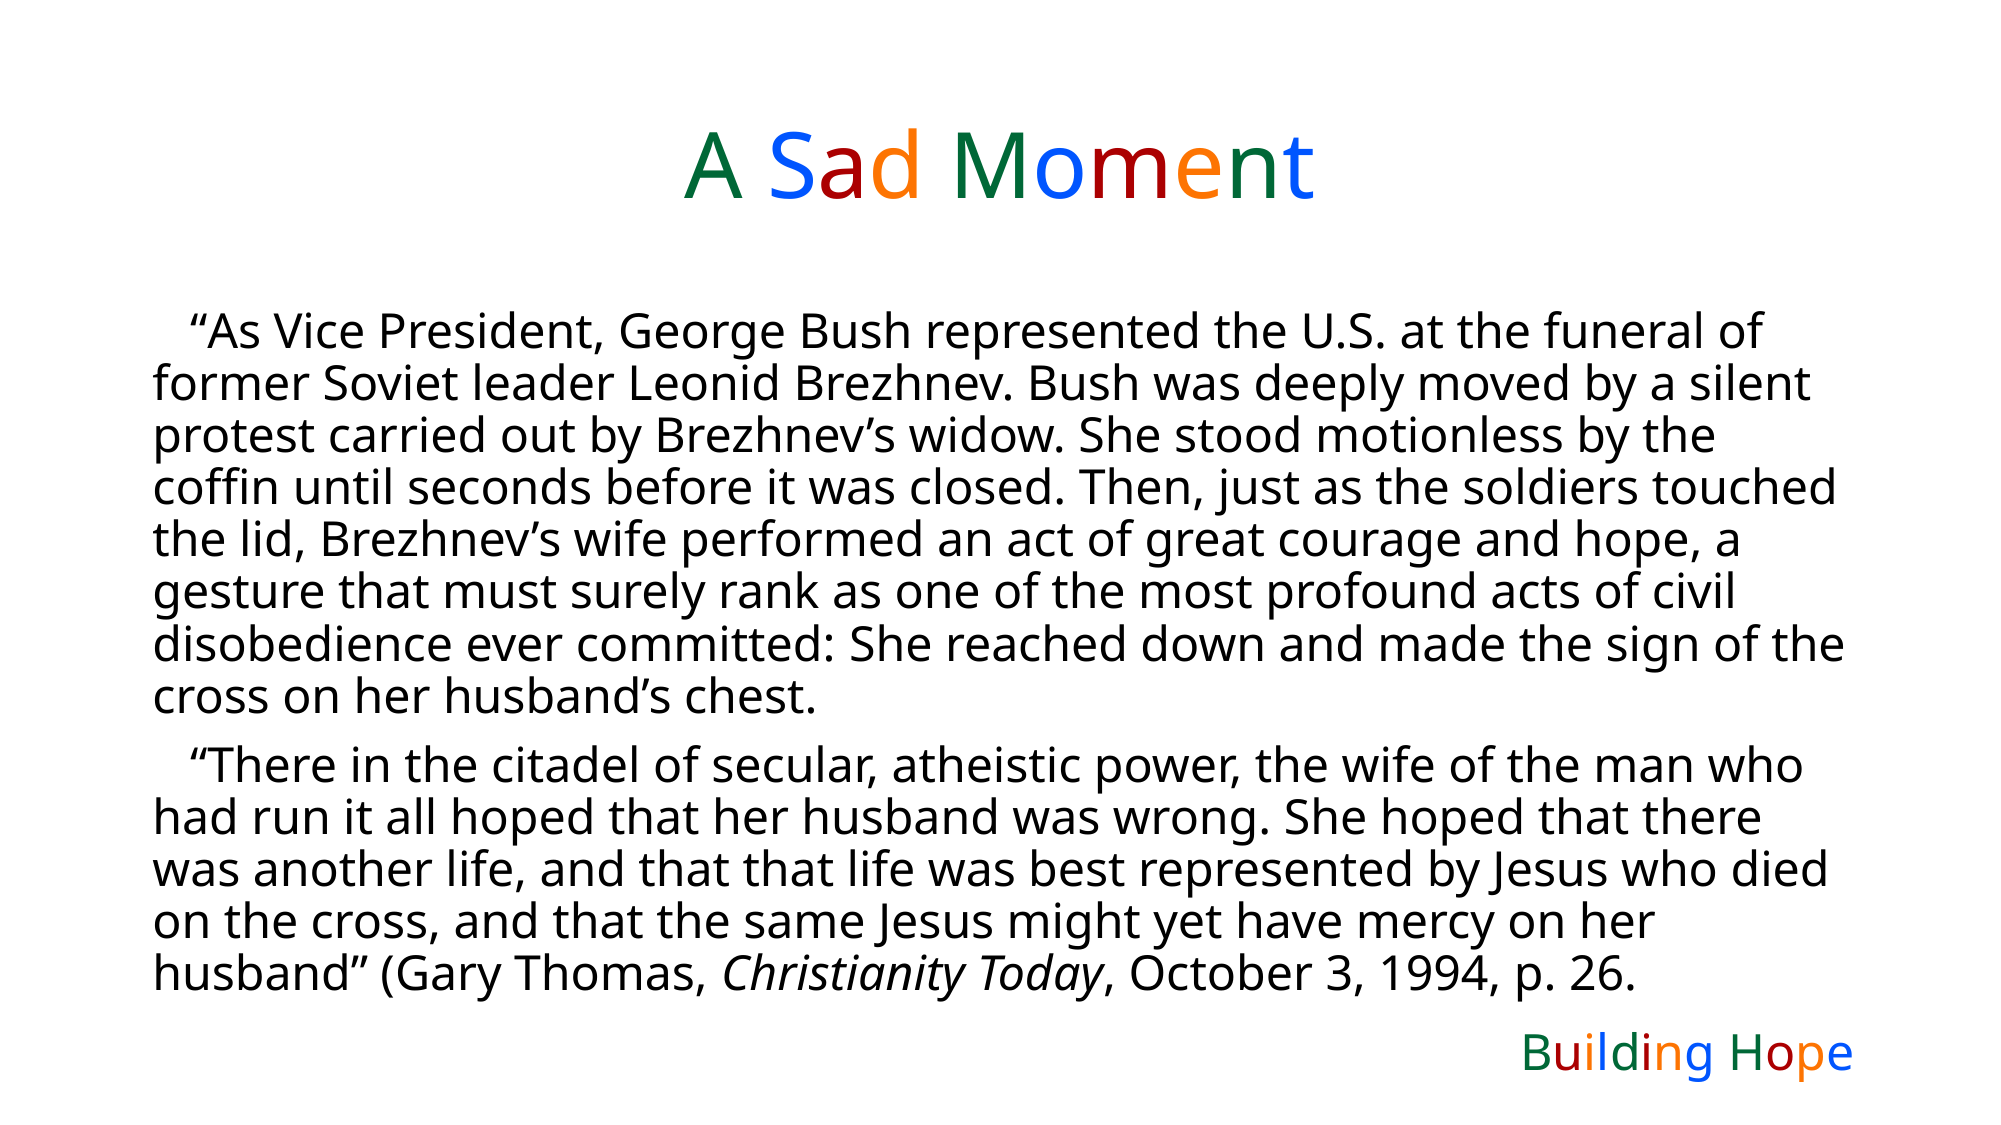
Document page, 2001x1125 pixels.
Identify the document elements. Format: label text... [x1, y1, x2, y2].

text_box Building Hope [1505, 1013, 1870, 1088]
title A Sad Moment [137, 59, 1863, 278]
list “As Vice President, George Bush represented the U.S. at the funeral of former Soviet leader Leonid Brezhnev. Bush was deeply moved by a silent protest carried out by Brezhnev’s widow. She stood motionless by the coffin until seconds before it was closed. Then, just as the soldiers touched the lid, Brezhnev’s wife performed an act of great courage and hope, a gesture that must surely rank as one of the most profound acts of civil disobedience ever committed: She reached down and made the sign of the cross on her husband’s chest. “There in the citadel of secular, atheistic power, the wife of the man who had run it all hoped that her husband was wrong. She hoped that there was another life, and that that life was best represented by Jesus who died on the cross, and that the same Jesus might yet have mercy on her husband” (Gary Thomas, Christianity Today, October 3, 1994, p. 26. [137, 299, 1863, 1014]
